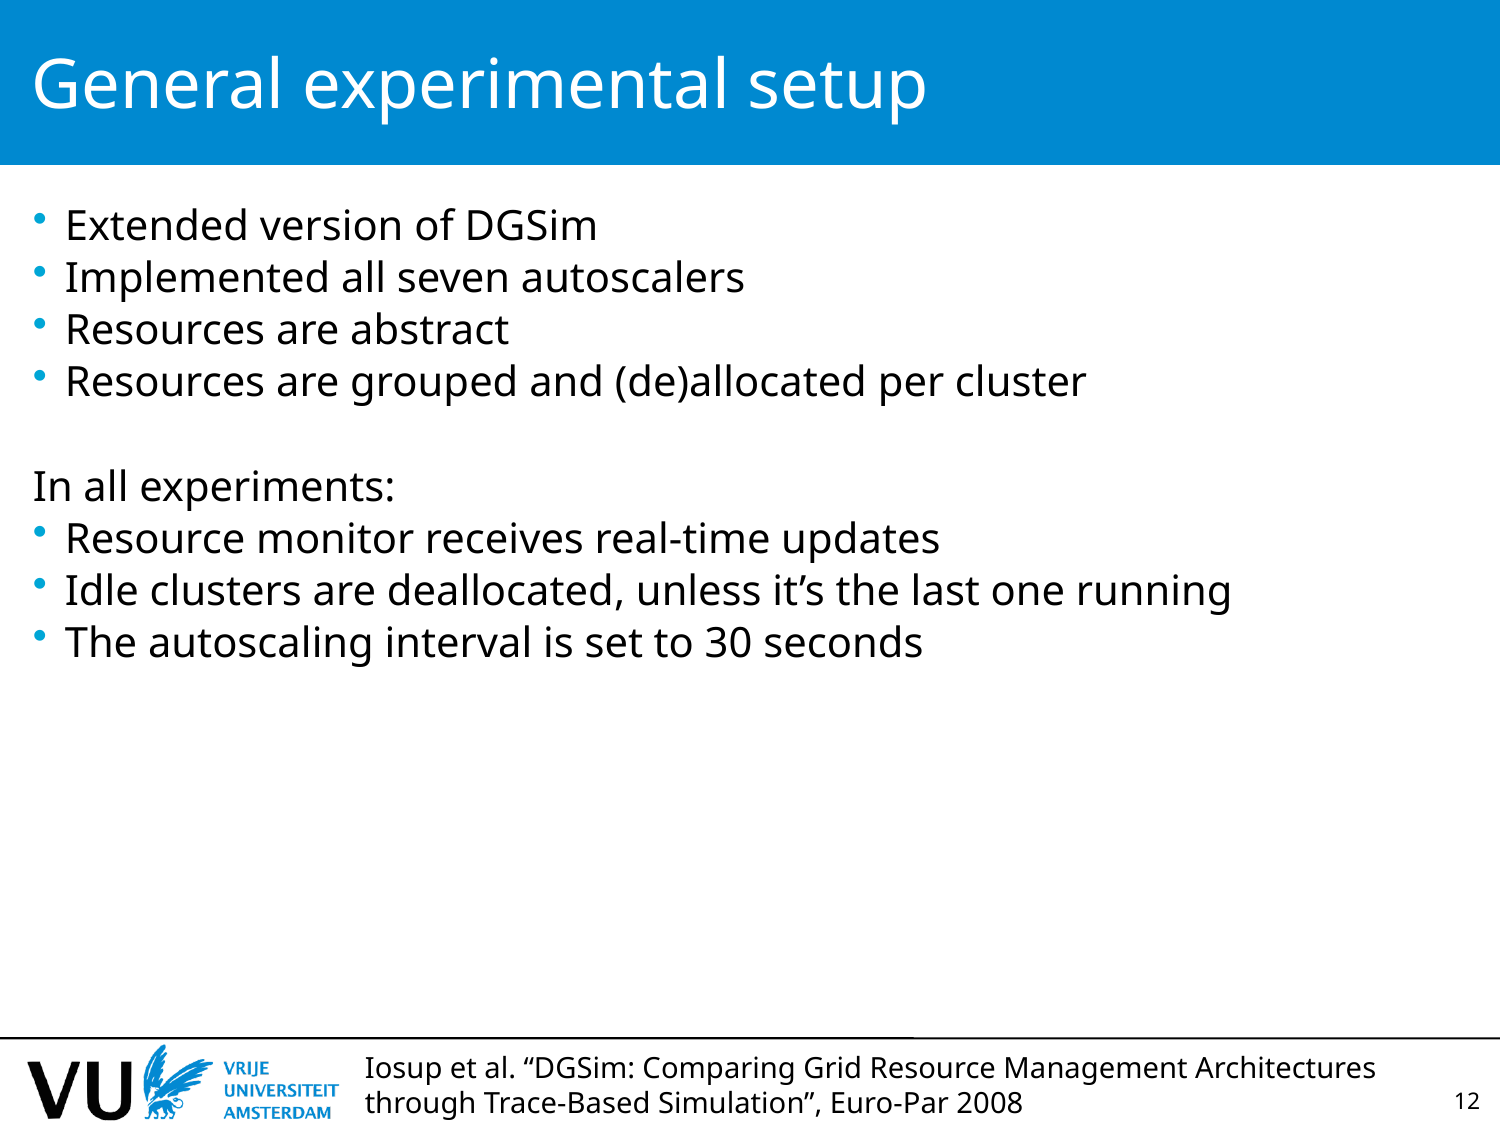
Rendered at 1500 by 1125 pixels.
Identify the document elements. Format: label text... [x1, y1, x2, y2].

title General experimental setup [31, 7, 1469, 155]
text_box Iosup et al. “DGSim: Comparing Grid Resource Management Architectures through Trace-Based Simulation”, Euro-Par 2008 [349, 1042, 1448, 1125]
list Extended version of DGSim Implemented all seven autoscalers Resources are abstract Resources are grouped and (de)allocated per cluster In all experiments: Resource monitor receives real-time updates Idle clusters are deallocated, unless it’s the last one running The autoscaling interval is set to 30 seconds [32, 196, 1465, 1022]
picture [4, 1035, 361, 1125]
